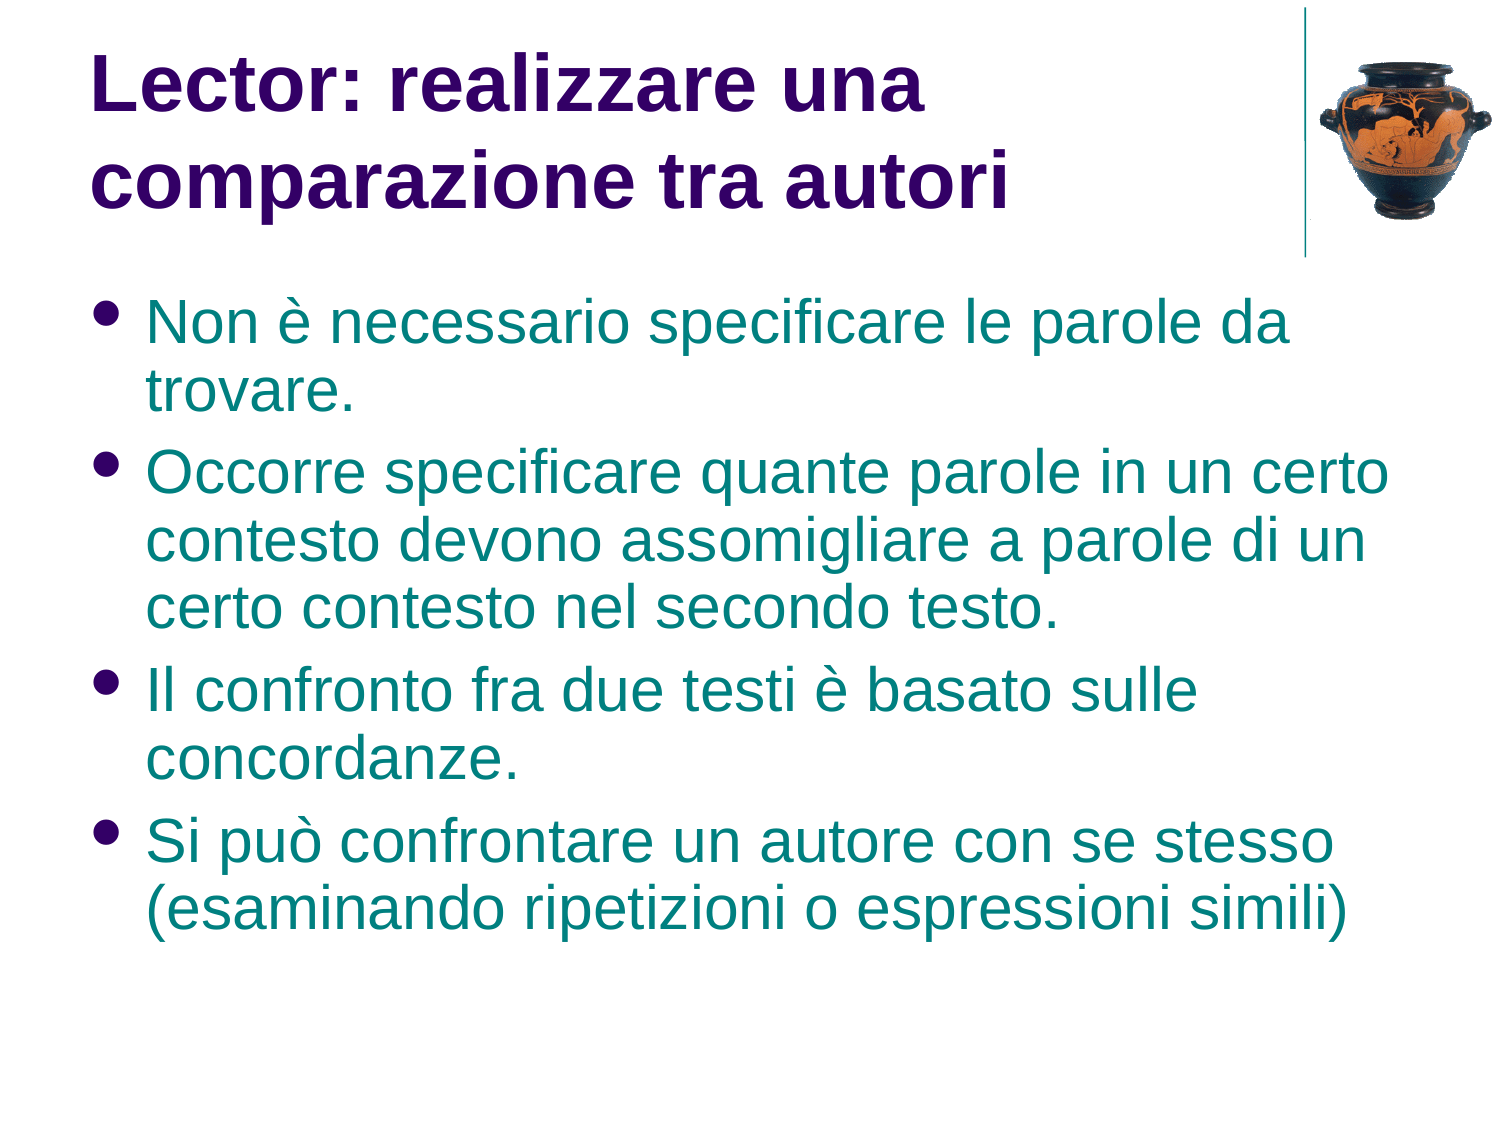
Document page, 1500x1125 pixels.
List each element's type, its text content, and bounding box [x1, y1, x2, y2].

text_box Lector: realizzare una comparazione tra autori [74, 20, 1313, 233]
picture [1310, 42, 1500, 236]
text_box Non è necessario specificare le parole da trovare. Occorre specificare quante parole in un certo contesto devono assomigliare a parole di un certo contesto nel secondo testo. Il confronto fra due testi è basato sulle concordanze. Si può confrontare un autore con se stesso (esaminando ripetizioni o espressioni simili) [74, 281, 1425, 1006]
